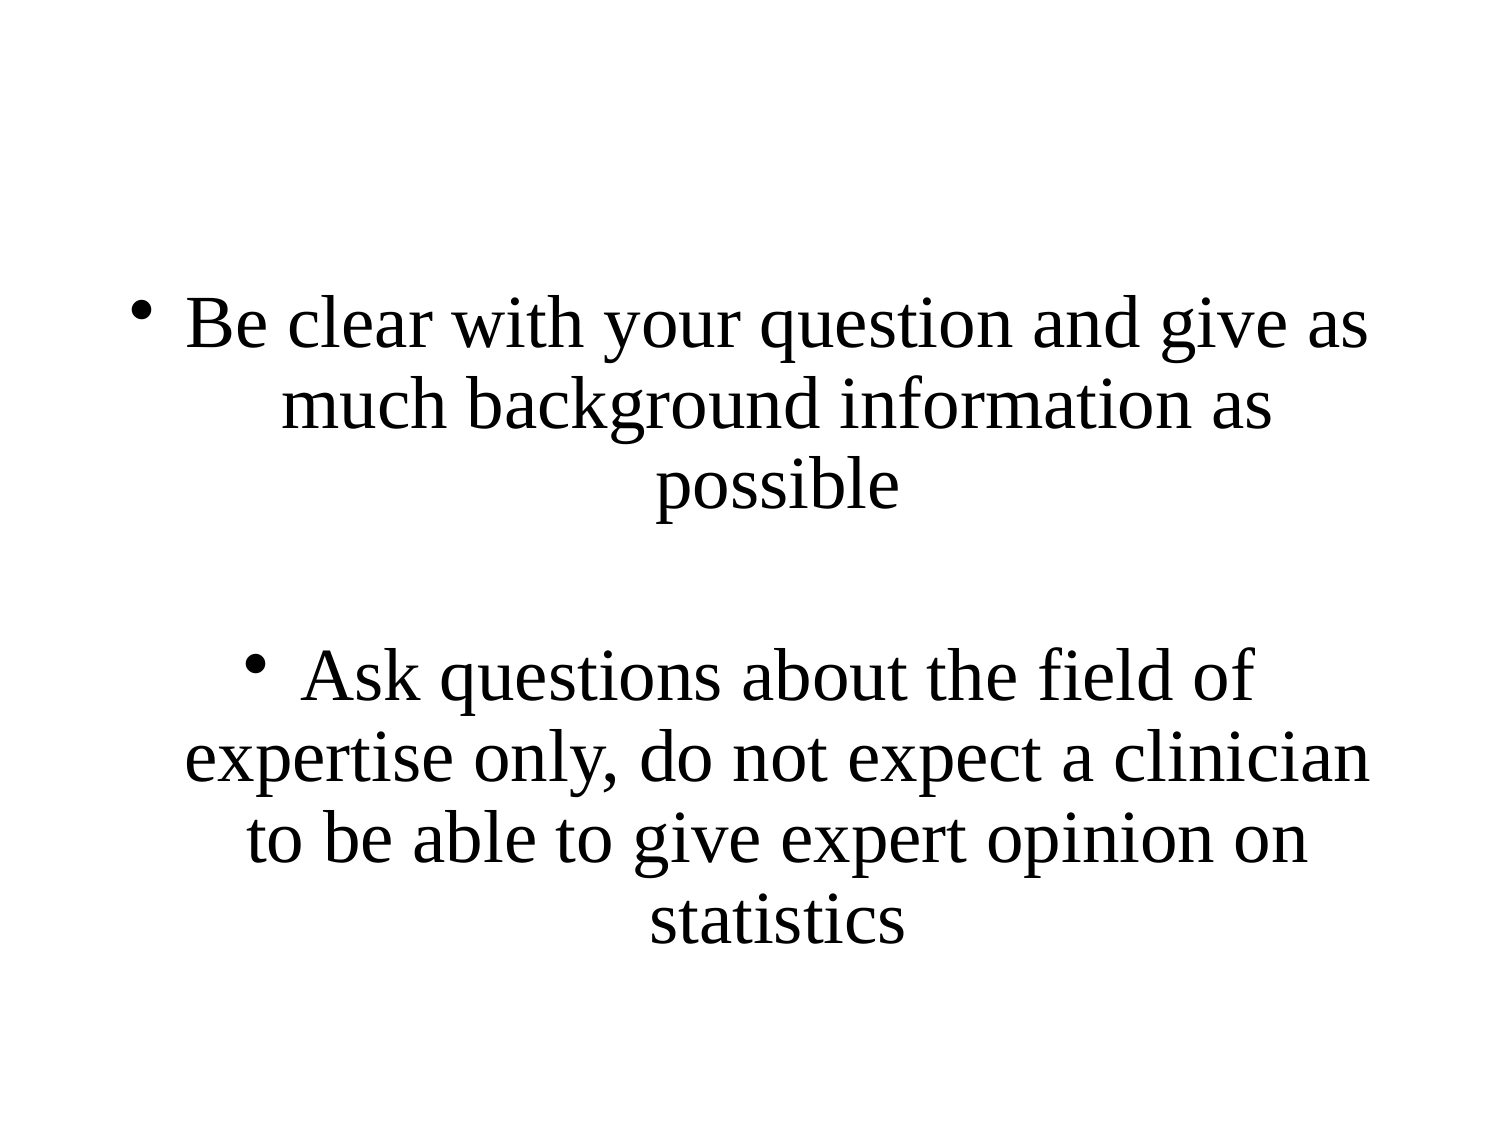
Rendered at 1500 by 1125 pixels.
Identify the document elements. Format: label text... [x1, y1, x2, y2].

text_box Be clear with your question and give as much background information as possible Ask questions about the field of expertise only, do not expect a clinician to be able to give expert opinion on statistics [112, 274, 1388, 950]
